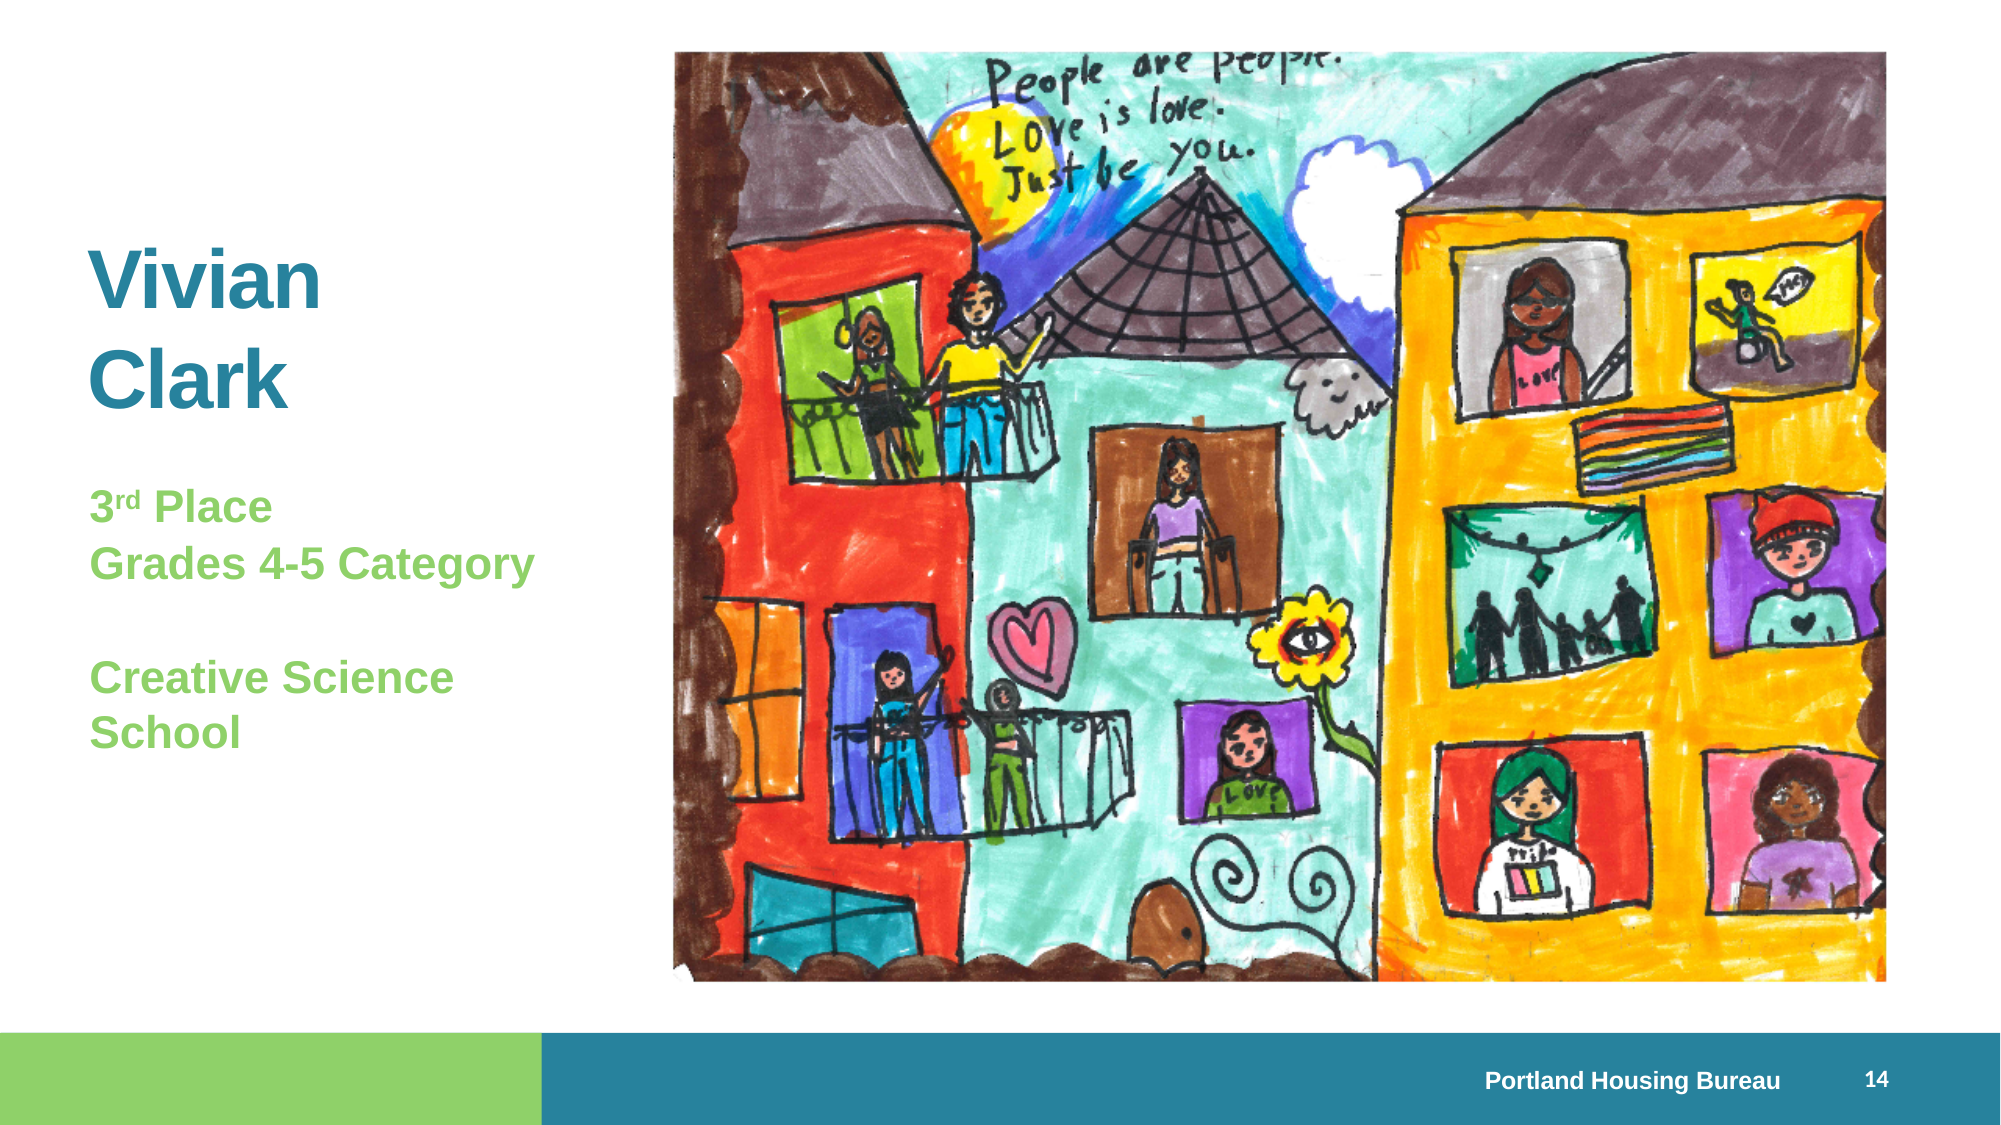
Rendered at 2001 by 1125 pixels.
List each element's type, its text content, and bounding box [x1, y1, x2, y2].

text_box 3rd Place Grades 4-5 Category Creative Science School [87, 474, 581, 759]
title Vivian Clark [87, 224, 656, 427]
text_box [661, 35, 1900, 993]
footer Portland Housing Bureau [780, 1064, 1782, 1094]
slide_number 14 [1859, 1062, 1913, 1093]
